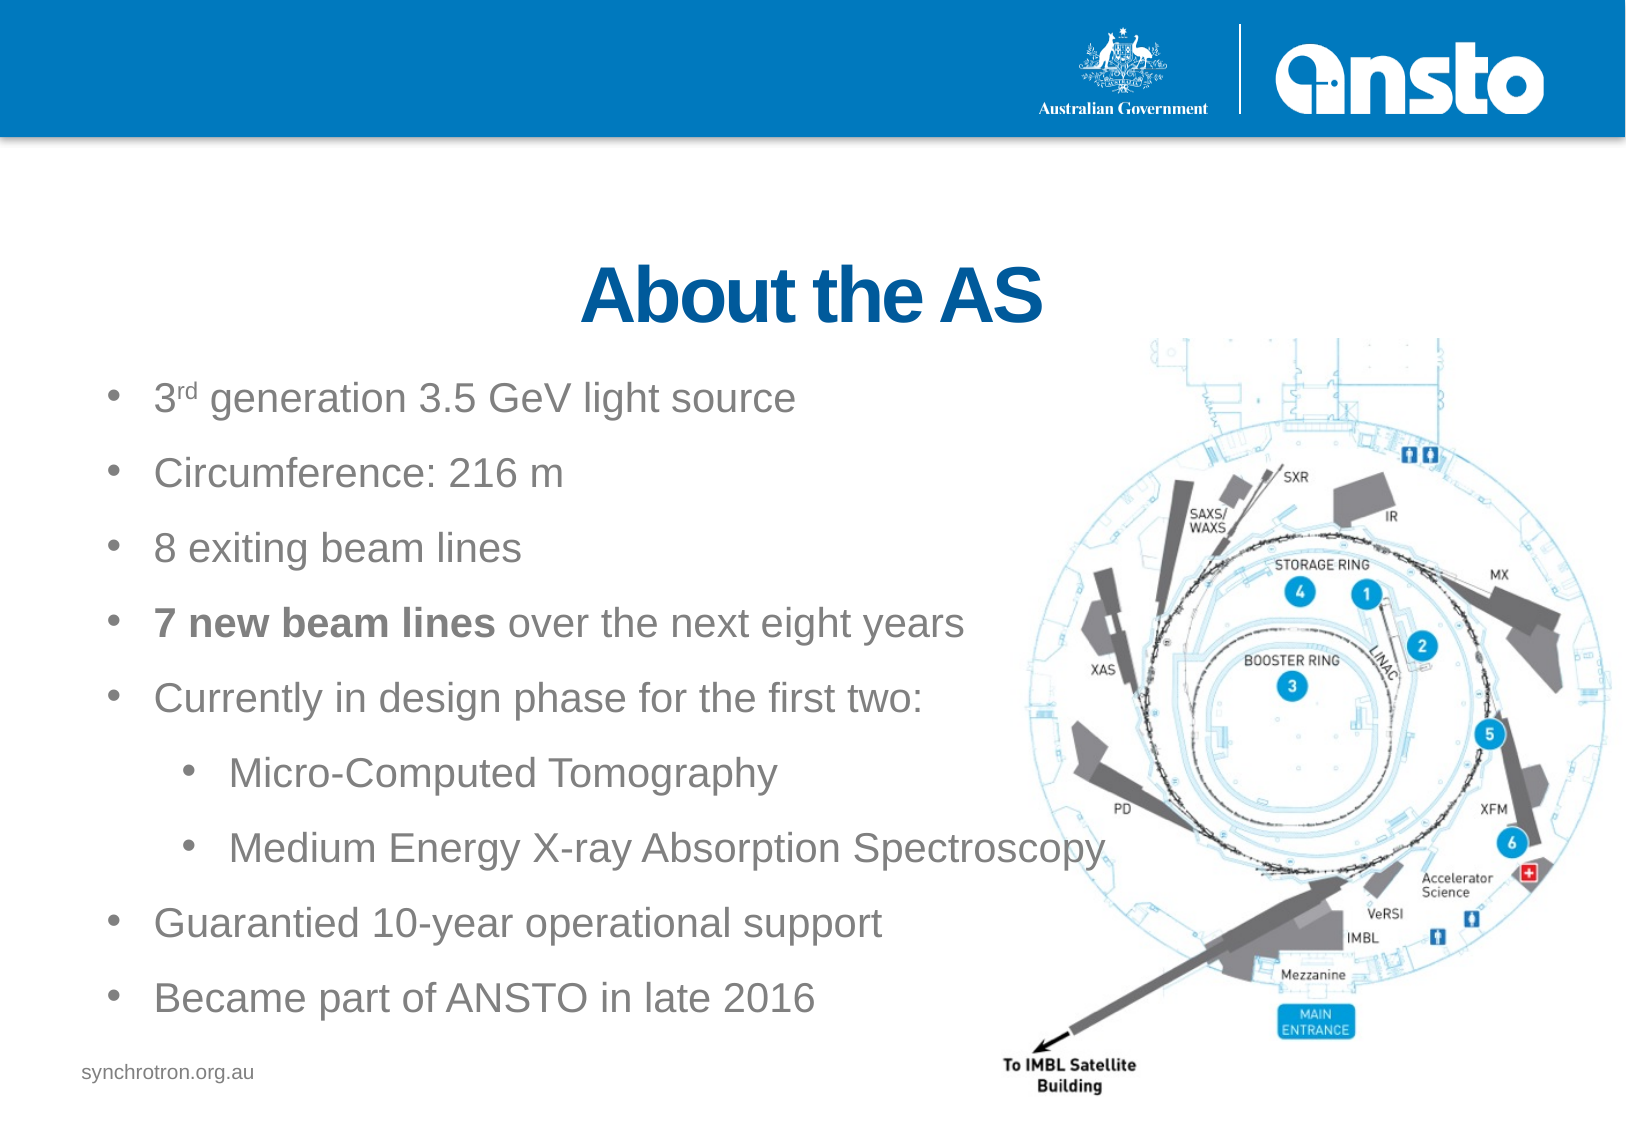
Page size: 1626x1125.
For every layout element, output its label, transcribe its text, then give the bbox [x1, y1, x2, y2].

text_box 3rd generation 3.5 GeV light source Circumference: 216 m 8 exiting beam lines 7 new beam lines over the next eight years Currently in design phase for the first two: Micro-Computed Tomography Medium Energy X-ray Absorption Spectroscopy Guarantied 10-year operational support Became part of ANSTO in late 2016 [91, 338, 989, 1078]
title About the AS [0, 219, 1625, 362]
picture [991, 337, 1625, 1109]
